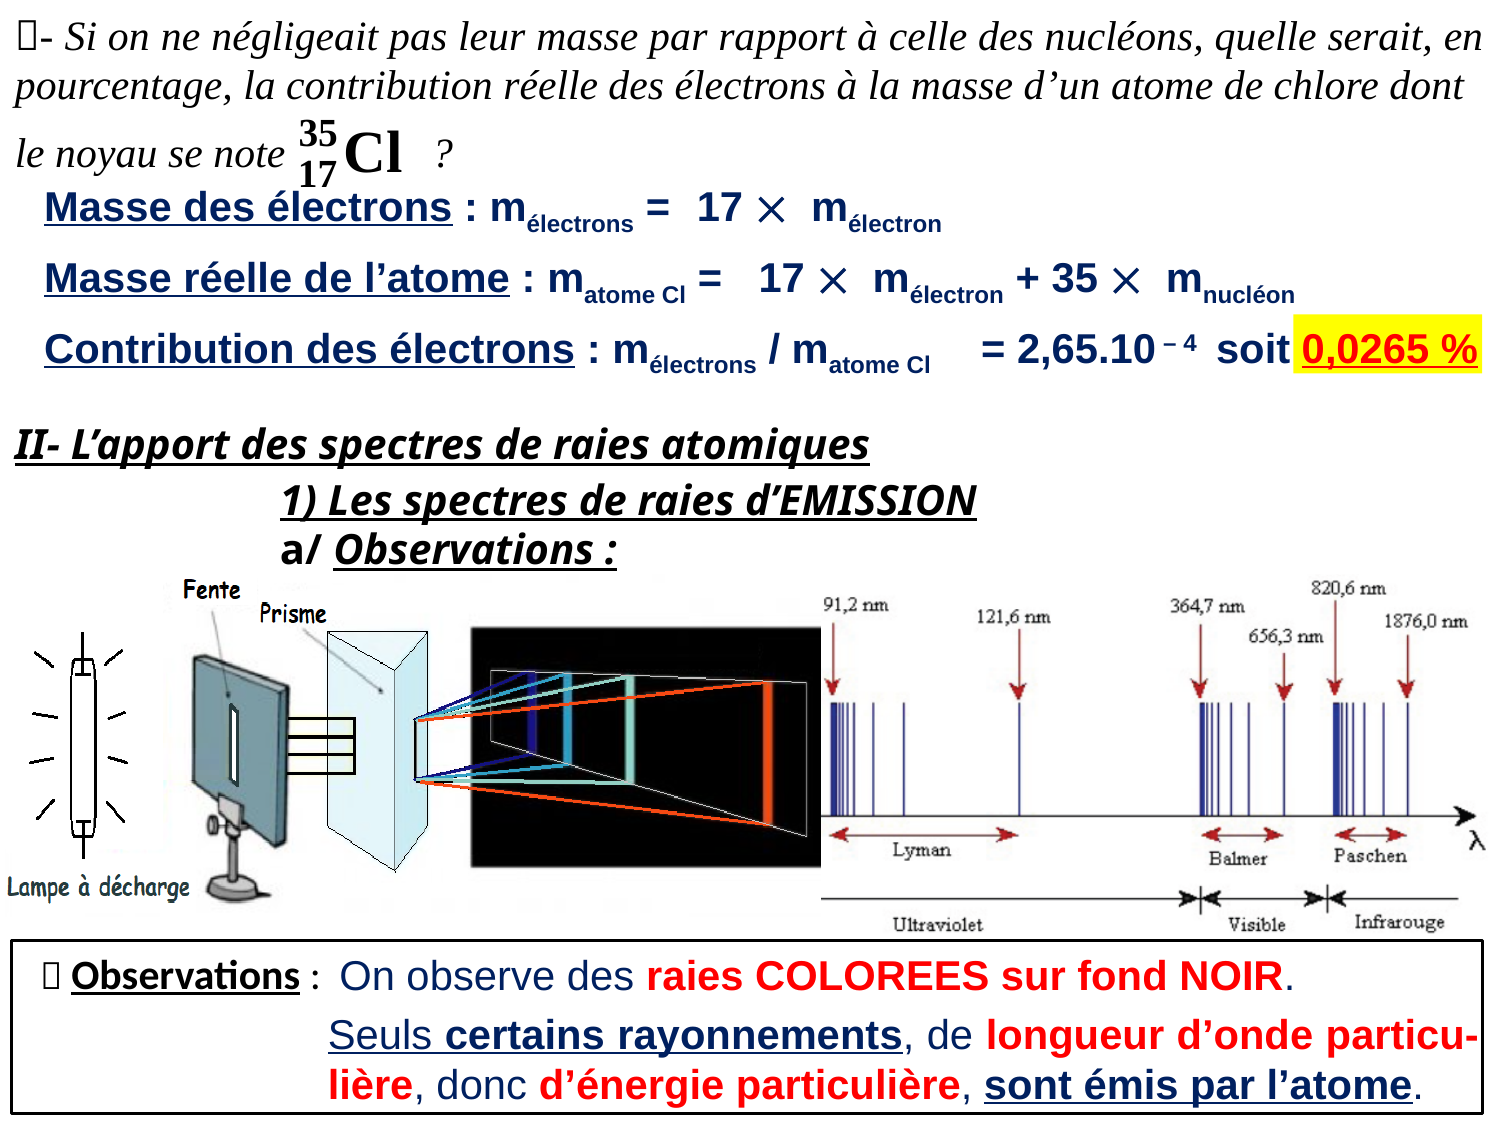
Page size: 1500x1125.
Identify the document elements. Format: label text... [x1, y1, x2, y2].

text_box Masse des électrons : mélectrons = [29, 184, 682, 245]
text_box soit 0,0265 % [1201, 314, 1493, 380]
text_box = 2,65.10 – 4 [1046, 316, 1201, 380]
text_box - Si on ne négligeait pas leur masse par rapport à celle des nucléons, quelle serait, en pourcentage, la contribution réelle des électrons à la masse d’un atome de chlore dont le noyau se note ? [0, 0, 1500, 184]
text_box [11, 940, 1483, 1114]
text_box 17  mélectron [682, 184, 969, 245]
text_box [288, 103, 413, 199]
text_box II- L’apport des spectres de raies atomiques [0, 410, 1046, 465]
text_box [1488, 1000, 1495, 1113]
text_box 17  mélectron + 35  mnucléon [743, 243, 1323, 316]
picture [5, 574, 1500, 941]
text_box Masse réelle de l’atome : matome Cl = [29, 245, 743, 314]
text_box 1) Les spectres de raies d’EMISSION a/ Observations : [0, 465, 1500, 578]
text_box Contribution des électrons : mélectrons / matome Cl [29, 314, 1046, 387]
